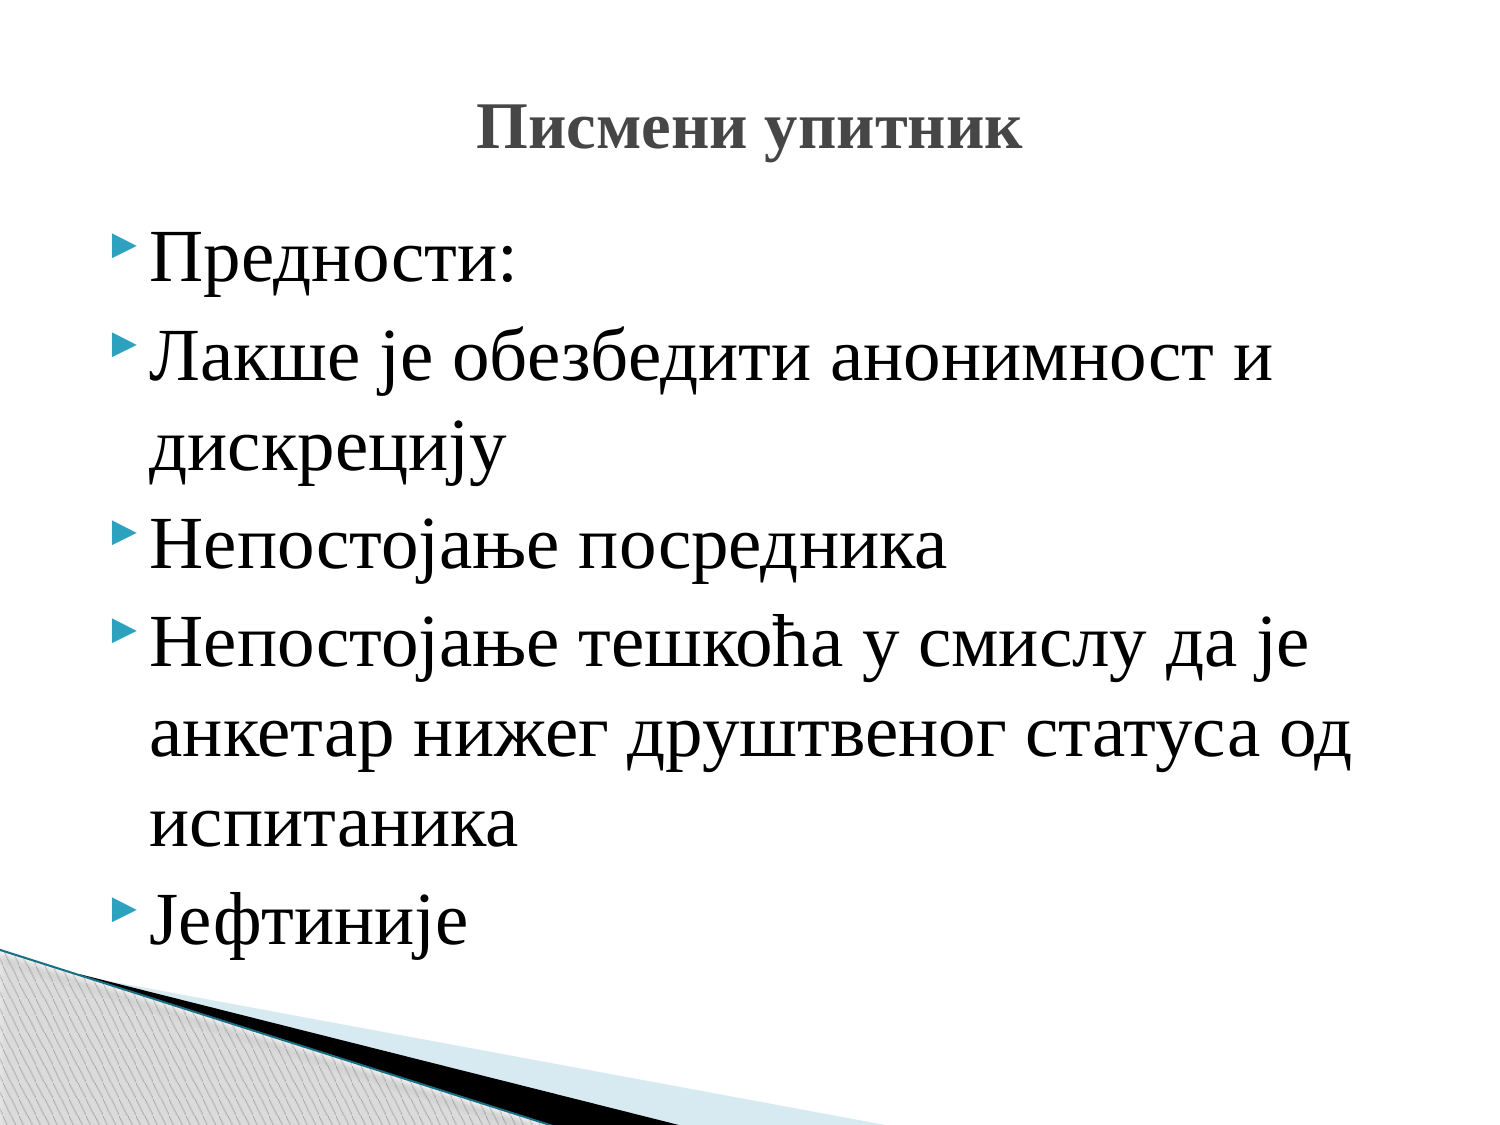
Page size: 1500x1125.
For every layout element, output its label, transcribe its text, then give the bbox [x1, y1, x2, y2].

title Писмени упитник [75, 45, 1425, 200]
list Предности: Лакше је обезбедити анонимност и дискрецију Непостојање посредника Непостојање тешкоћа у смислу да је анкетар нижег друштвеног статуса од испитаника Јефтиније [75, 200, 1425, 986]
